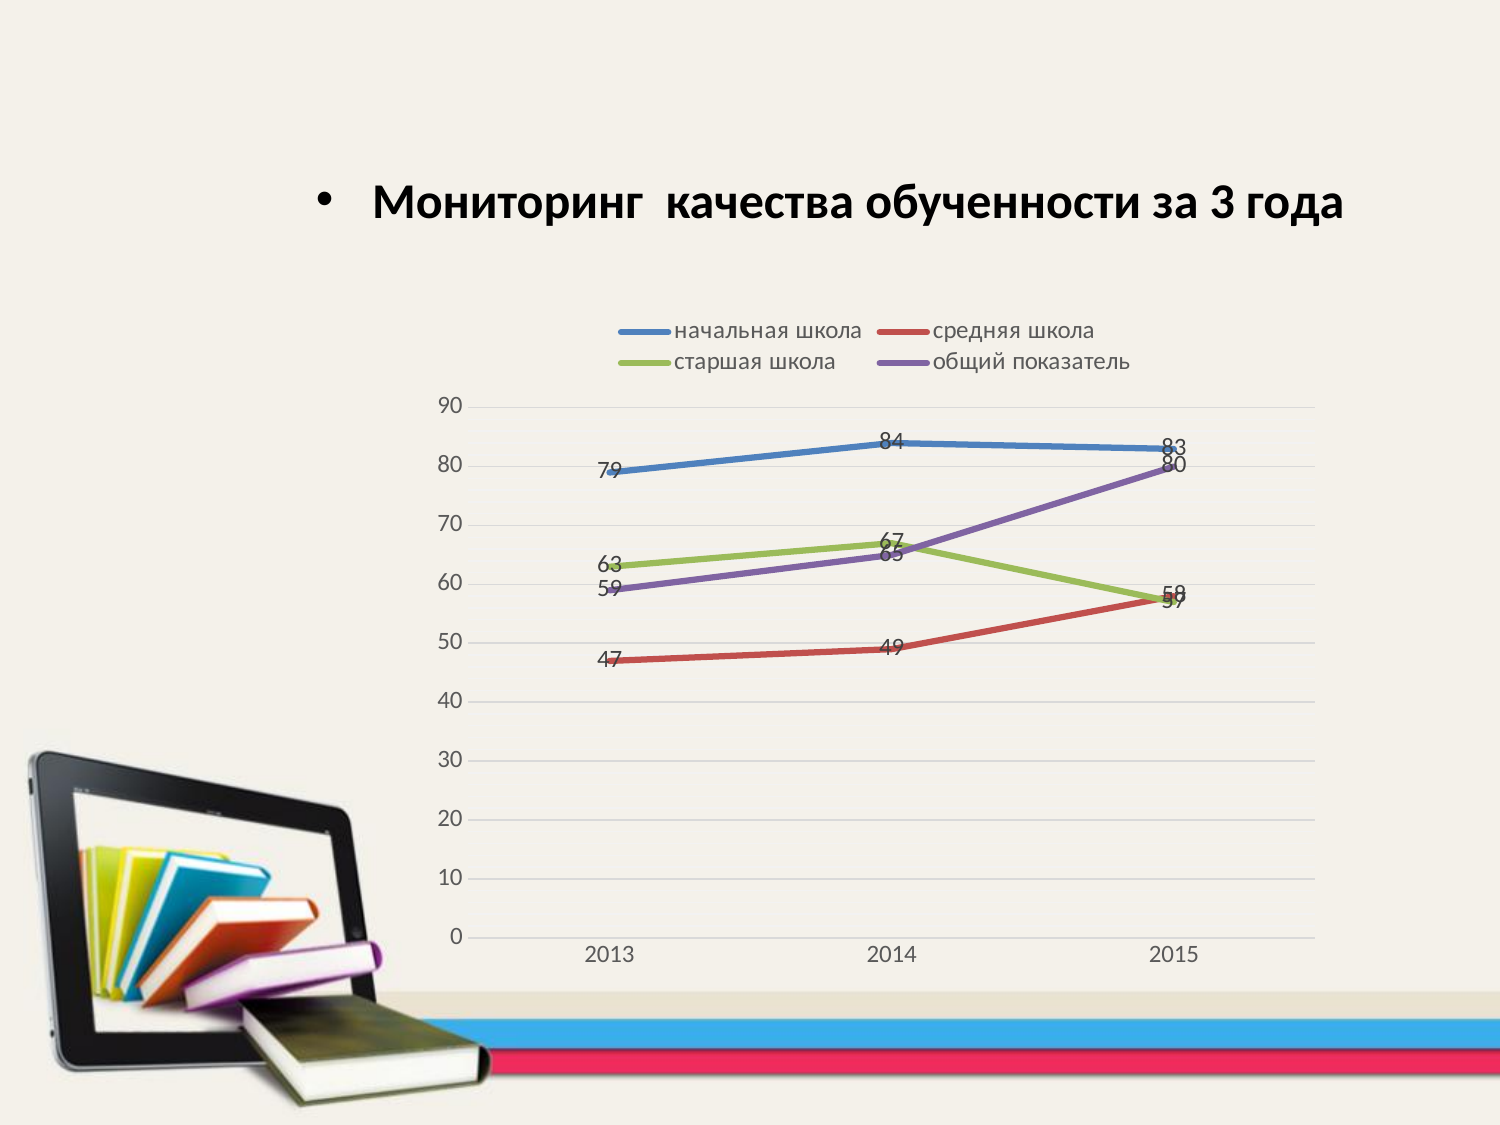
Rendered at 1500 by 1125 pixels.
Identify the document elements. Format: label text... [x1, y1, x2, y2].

chart [418, 302, 1334, 983]
picture [0, 0, 1500, 1125]
list Мониторинг качества обученности за 3 года [301, 160, 1376, 302]
